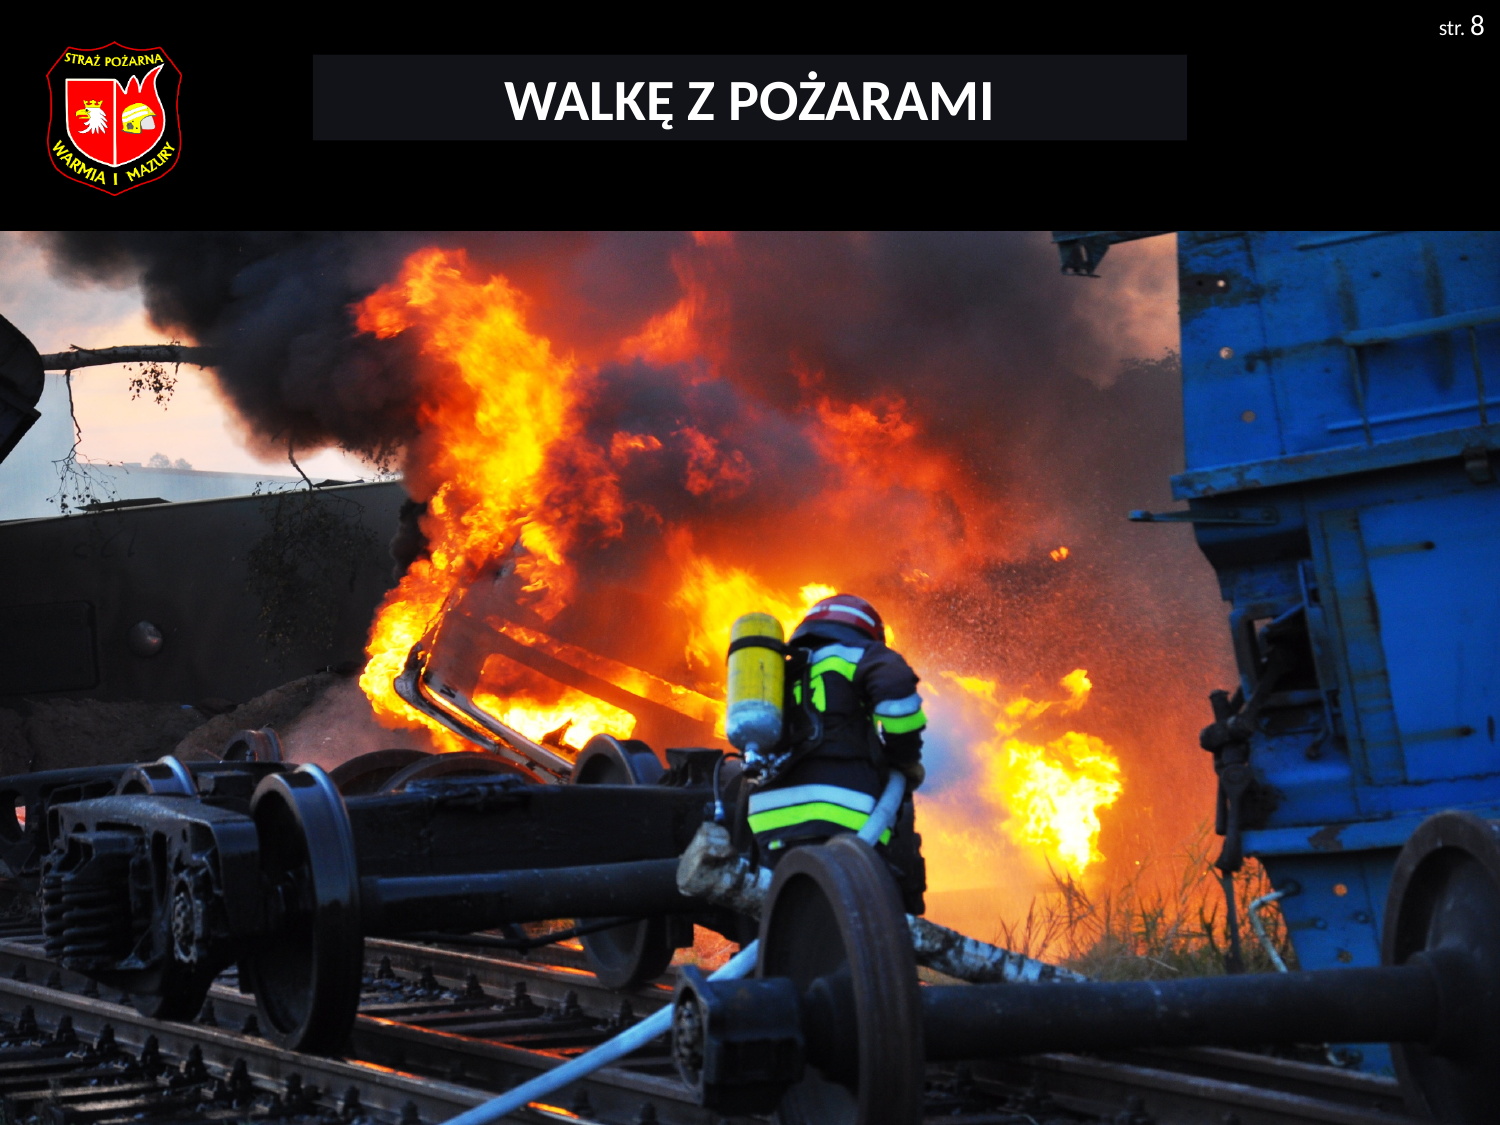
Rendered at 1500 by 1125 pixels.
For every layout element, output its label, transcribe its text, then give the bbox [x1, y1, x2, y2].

picture [0, 231, 1500, 1125]
slide_number str. 8 [1404, 0, 1500, 41]
text_box WALKĘ Z POŻARAMI [312, 54, 1187, 141]
picture [46, 41, 182, 196]
